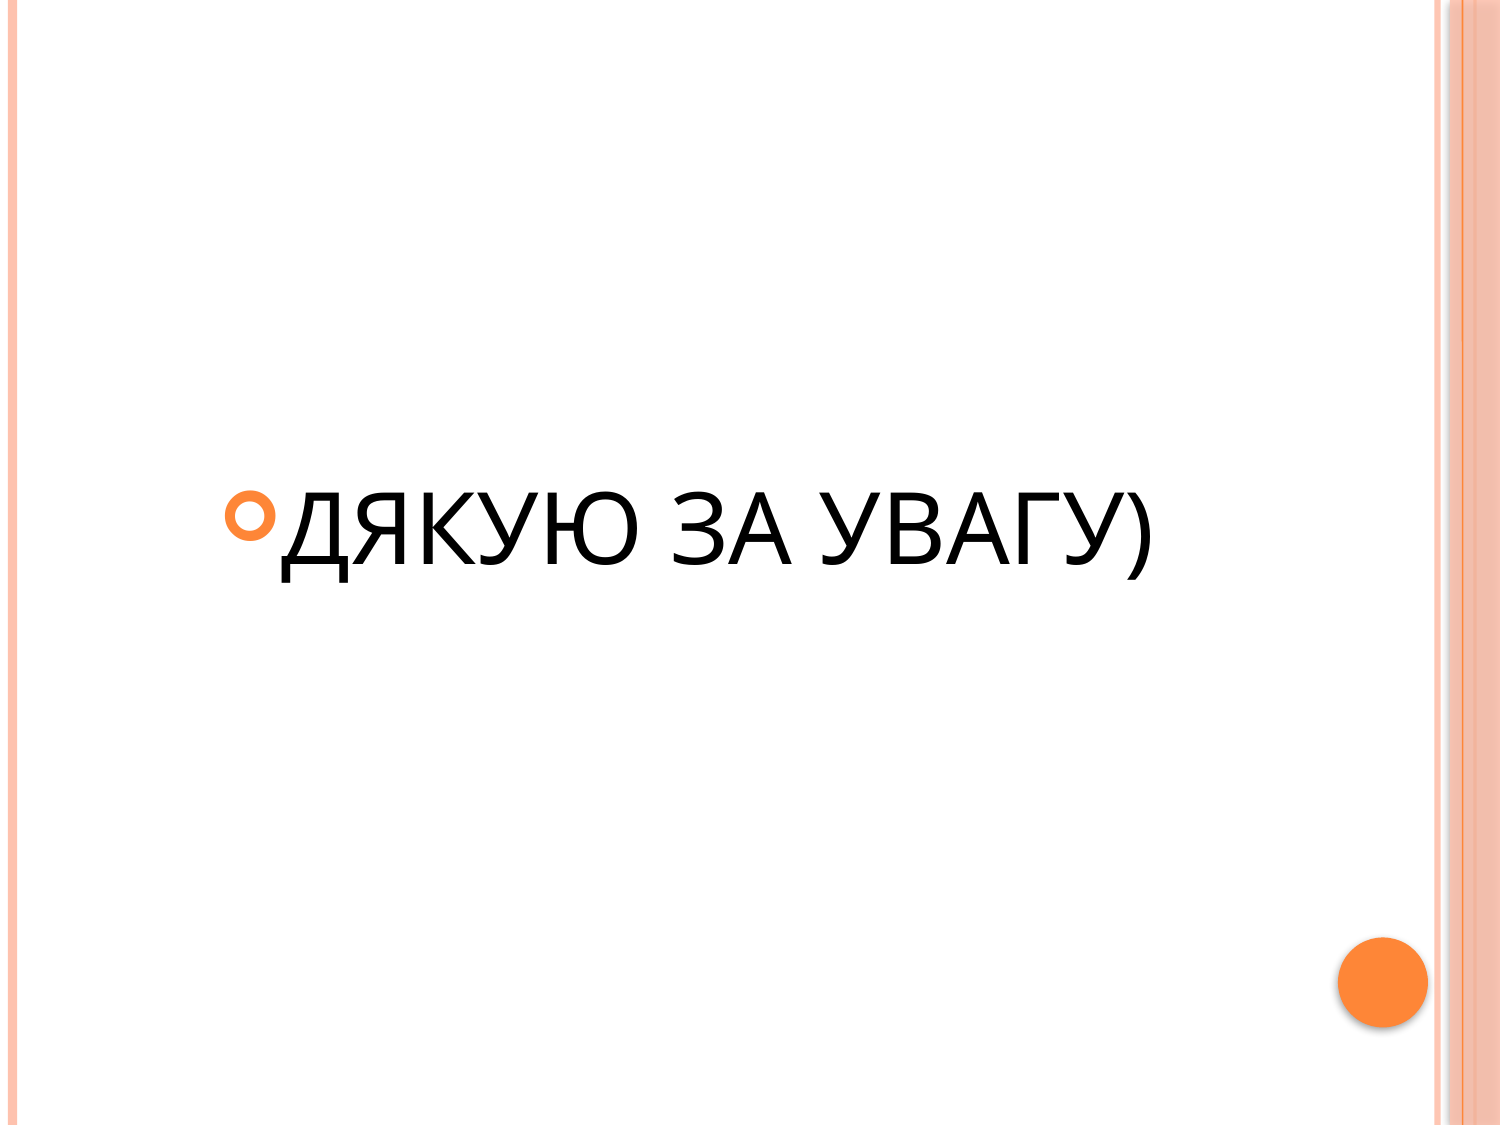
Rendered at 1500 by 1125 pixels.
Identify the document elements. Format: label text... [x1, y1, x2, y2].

list ДЯКУЮ ЗА УВАГУ) [75, 457, 1300, 1062]
